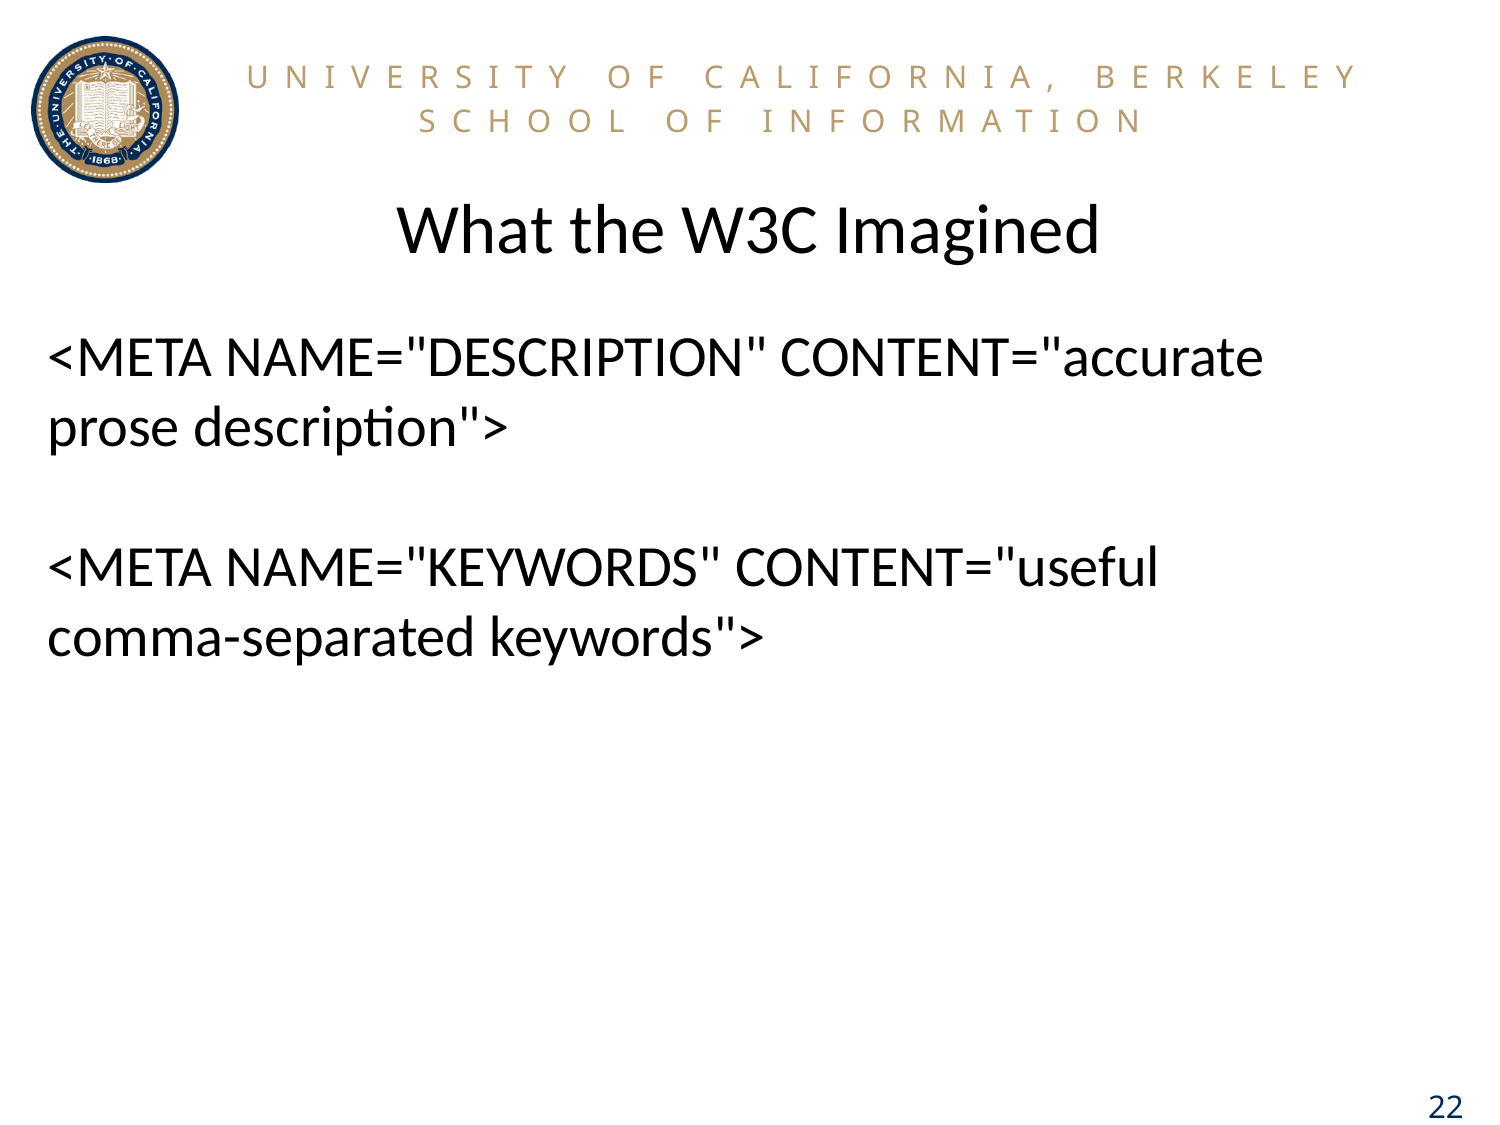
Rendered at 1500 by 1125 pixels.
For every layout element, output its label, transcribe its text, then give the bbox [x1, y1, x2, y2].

text_box <META NAME="DESCRIPTION" CONTENT="accurate prose description"> <META NAME="KEYWORDS" CONTENT="useful comma-separated keywords"> [37, 312, 1356, 953]
title What the W3C Imagined [74, 132, 1425, 328]
picture [31, 36, 179, 184]
text_box SCHOOL OF INFORMATION [412, 105, 1147, 140]
text_box 22 [1438, 1081, 1454, 1119]
text_box UNIVERSITY OF CALIFORNIA, BERKELEY [240, 61, 1361, 97]
